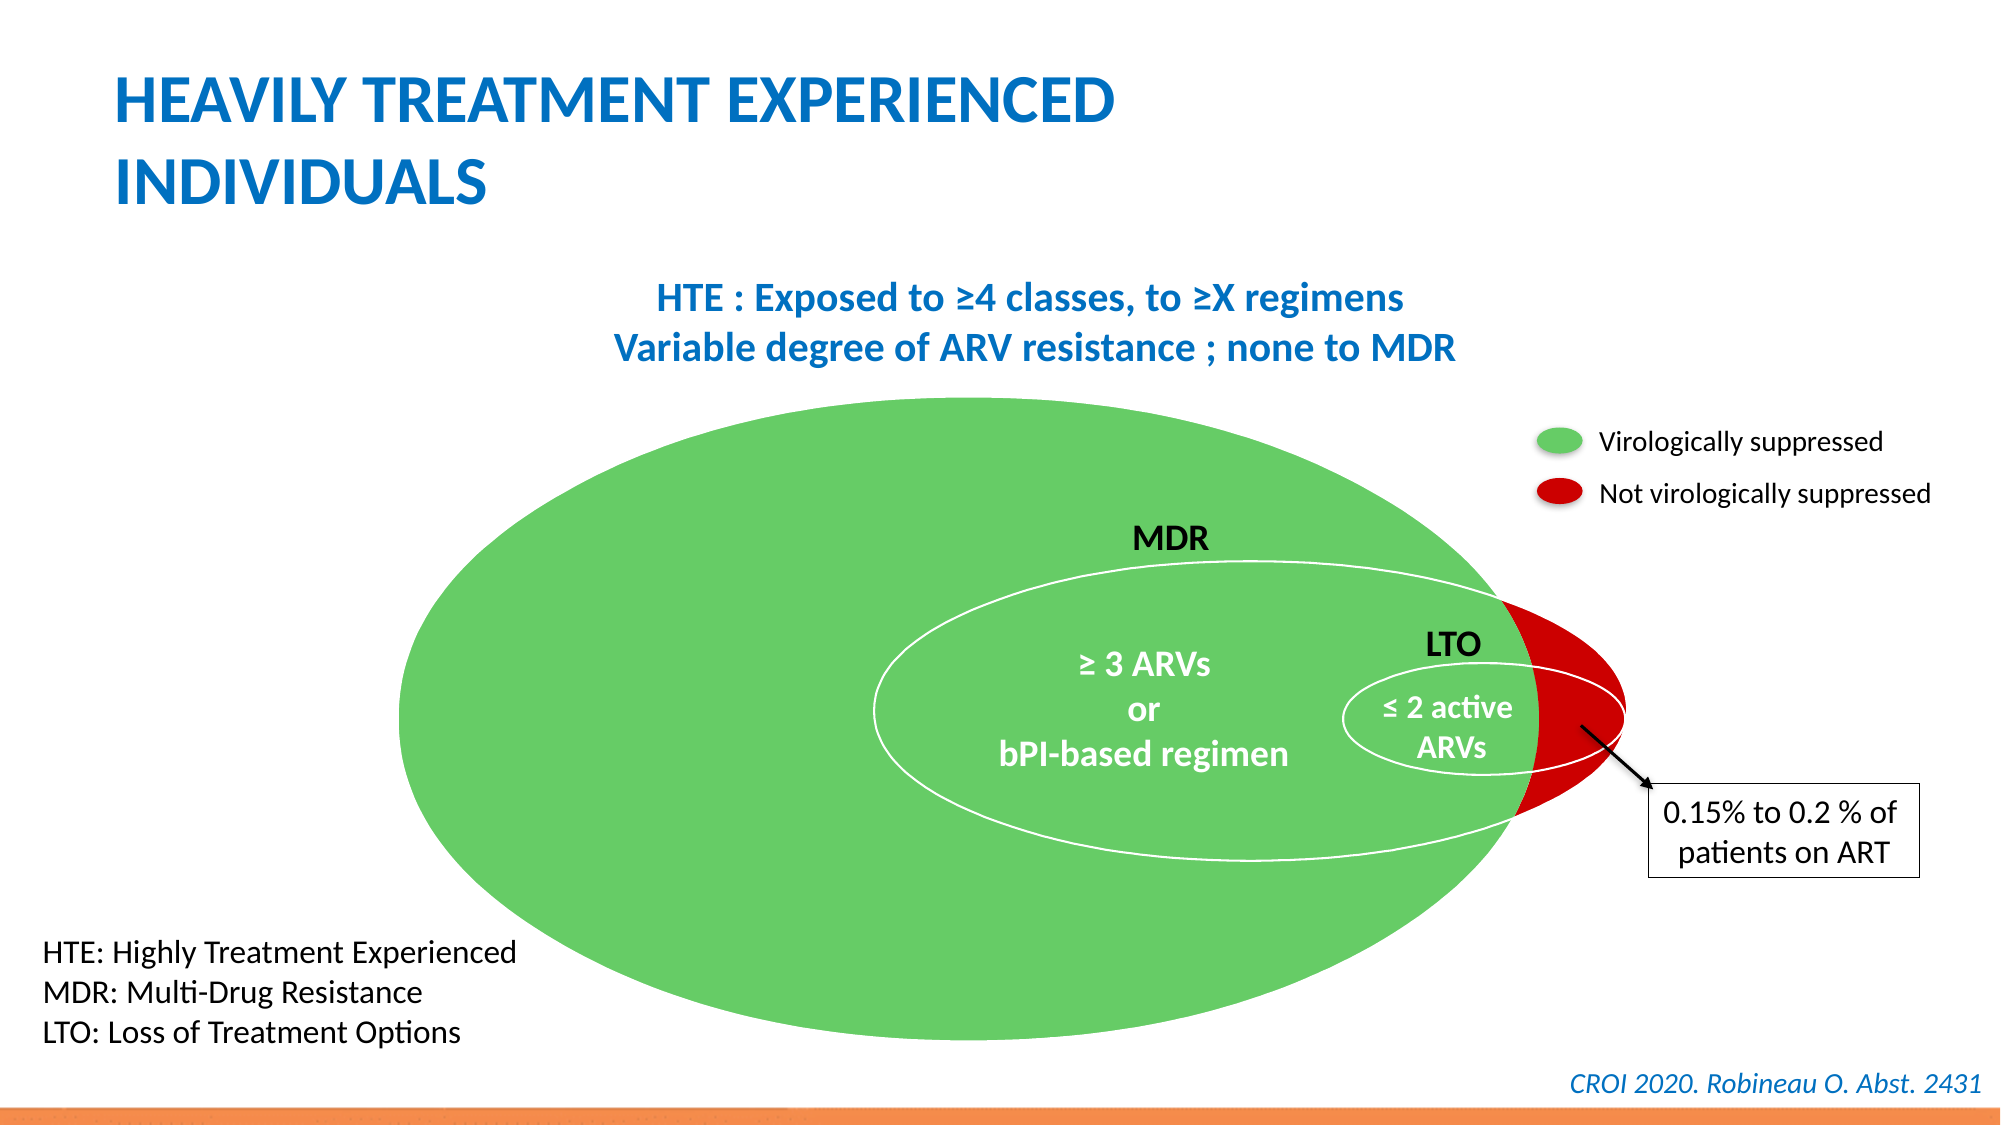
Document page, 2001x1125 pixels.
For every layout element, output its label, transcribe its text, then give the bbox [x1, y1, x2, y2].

text_box Virologically suppressed [1632, 415, 1900, 465]
text_box CROI 2020. Robineau O. Abst. 2431 [1555, 1057, 1998, 1107]
title HEAVILY TREATMENT EXPERIENCED INDIVIDUALS [99, 42, 1493, 230]
picture [0, 0, 2001, 1125]
text_box 0.15% to 0.2 % of patients on ART [1648, 783, 1920, 878]
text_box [1580, 725, 1654, 790]
text_box Not virologically suppressed [1632, 467, 1947, 517]
text_box HTE: Highly Treatment Experienced MDR: Multi-Drug Resistance LTO: Loss of Treatment Options [27, 923, 534, 1058]
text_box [397, 396, 1628, 1042]
text_box HTE : Exposed to ≥4 classes, to ≥X regimens Variable degree of ARV resistance ; none to MDR [598, 262, 1472, 378]
